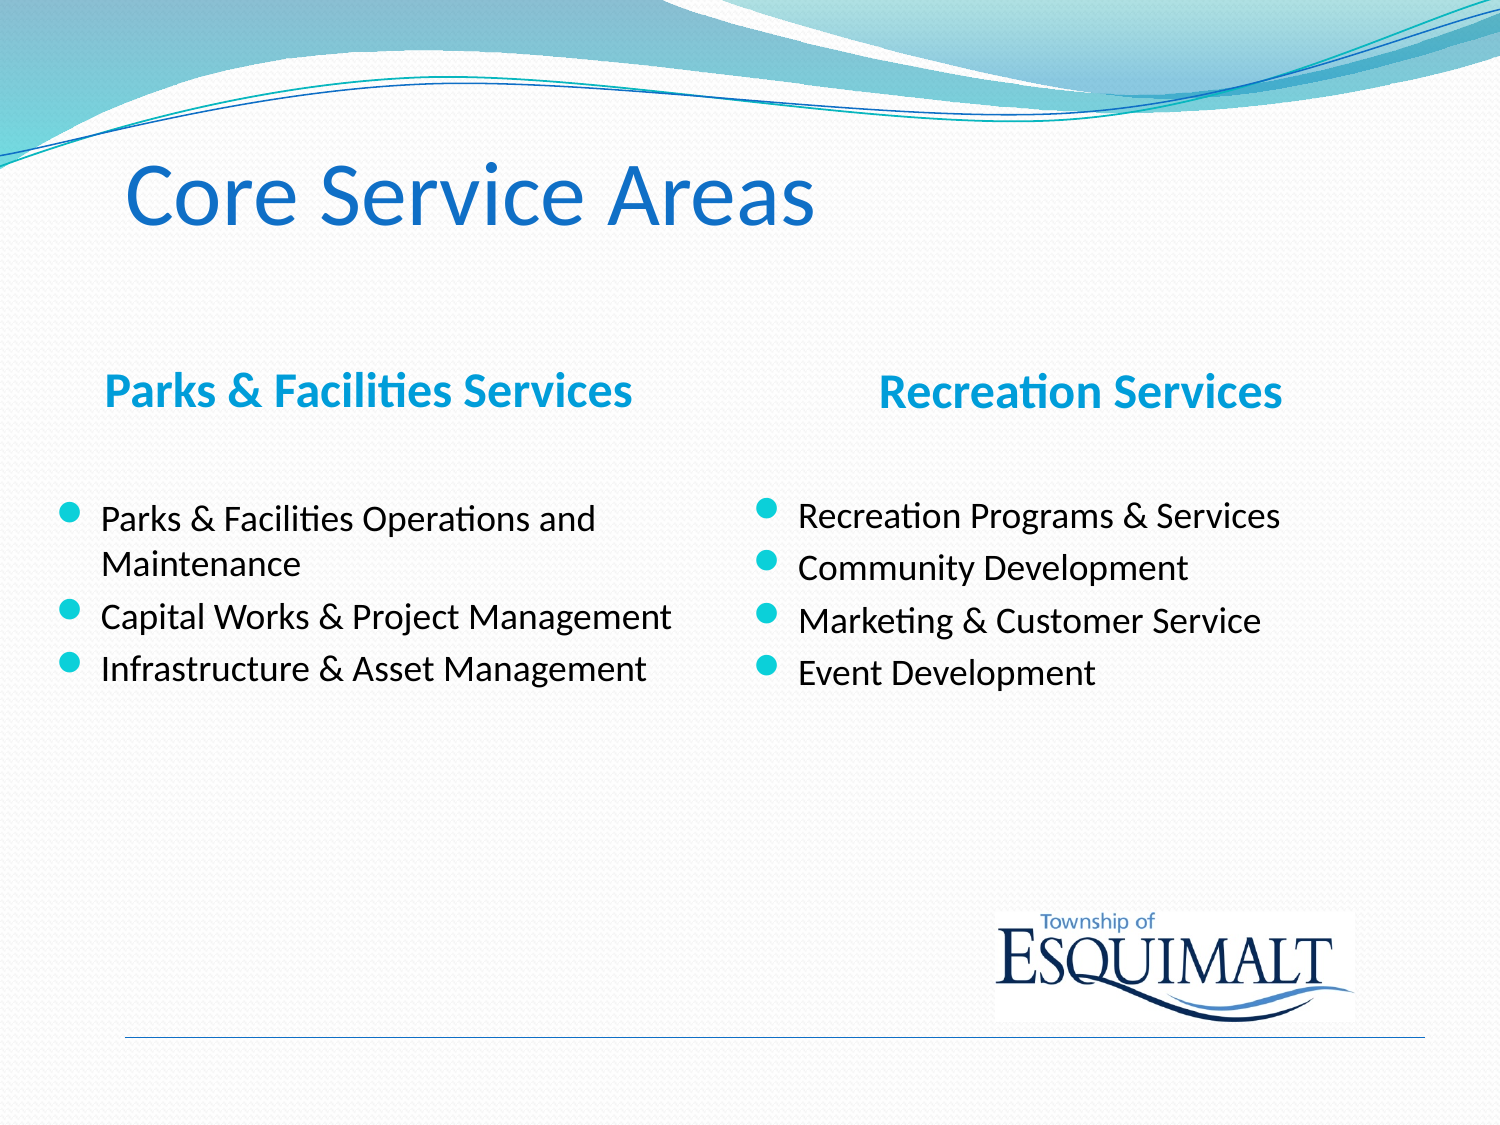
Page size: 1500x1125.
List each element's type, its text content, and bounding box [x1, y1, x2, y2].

text_box Recreation Services [749, 350, 1413, 459]
text_box Parks & Facilities Services [37, 349, 701, 458]
list Recreation Programs & Services Community Development Marketing & Customer Service Event Development [738, 483, 1471, 1115]
title Core Service Areas [125, 115, 1425, 244]
list Parks & Facilities Operations and Maintenance Capital Works & Project Management Infrastructure & Asset Management [41, 486, 738, 976]
